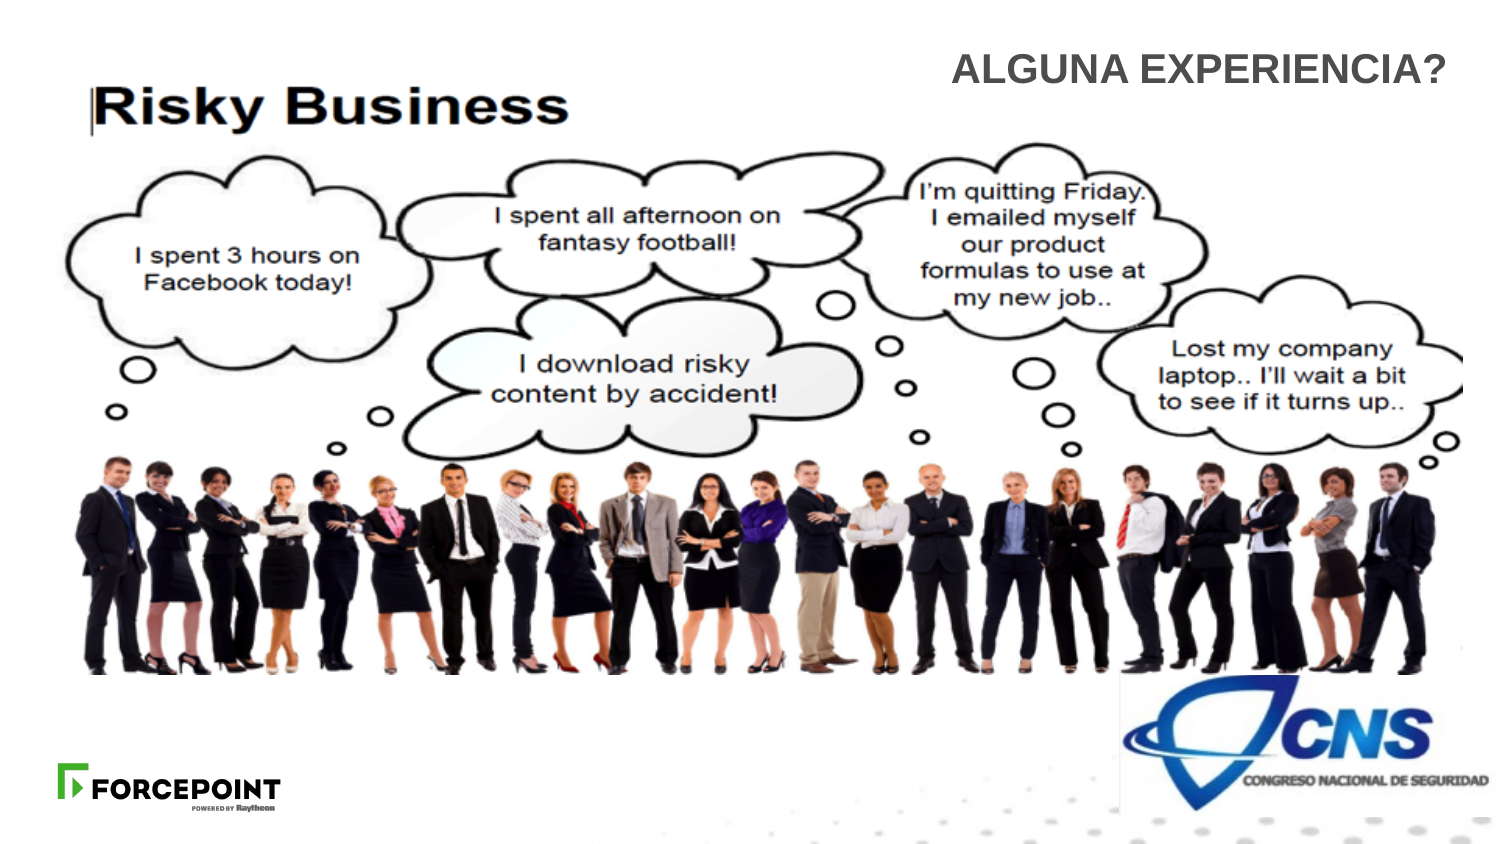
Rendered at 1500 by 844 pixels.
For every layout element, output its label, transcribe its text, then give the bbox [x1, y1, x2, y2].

picture [0, 84, 1500, 844]
text_box Alguna Experiencia? [687, 34, 1463, 83]
